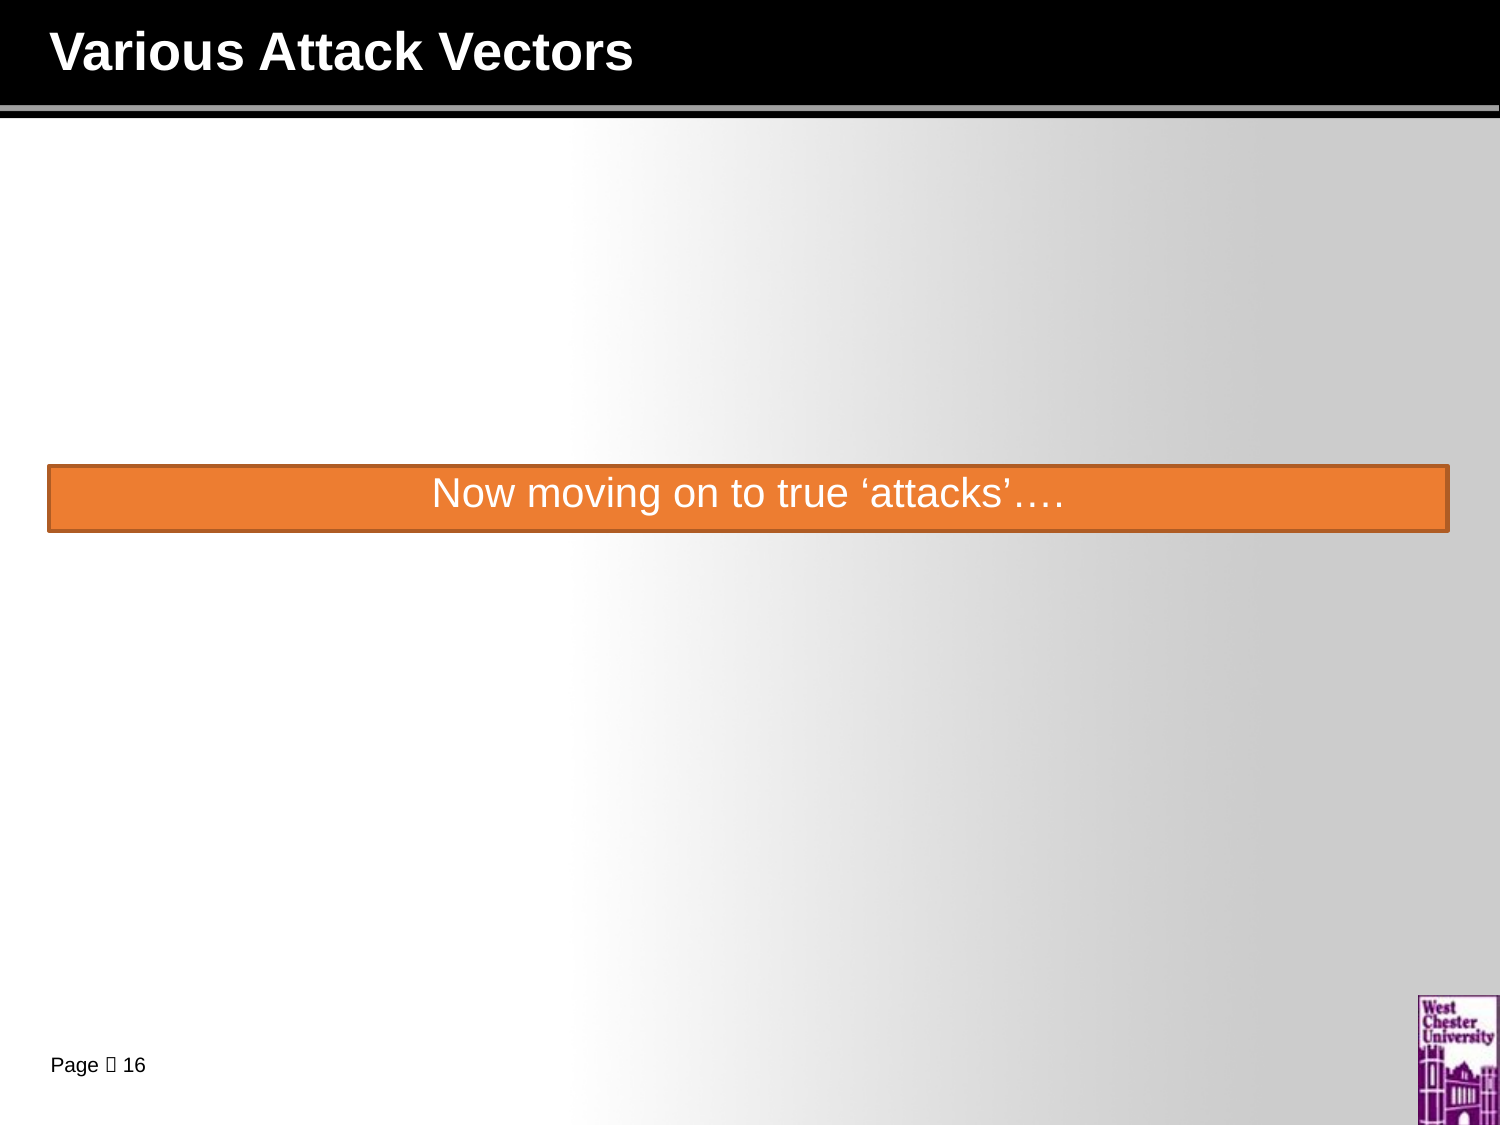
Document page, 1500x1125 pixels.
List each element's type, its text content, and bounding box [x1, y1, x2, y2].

list Now moving on to true ‘attacks’…. [47, 464, 1450, 533]
picture [0, 0, 1500, 1125]
title Various Attack Vectors [49, 16, 1447, 123]
